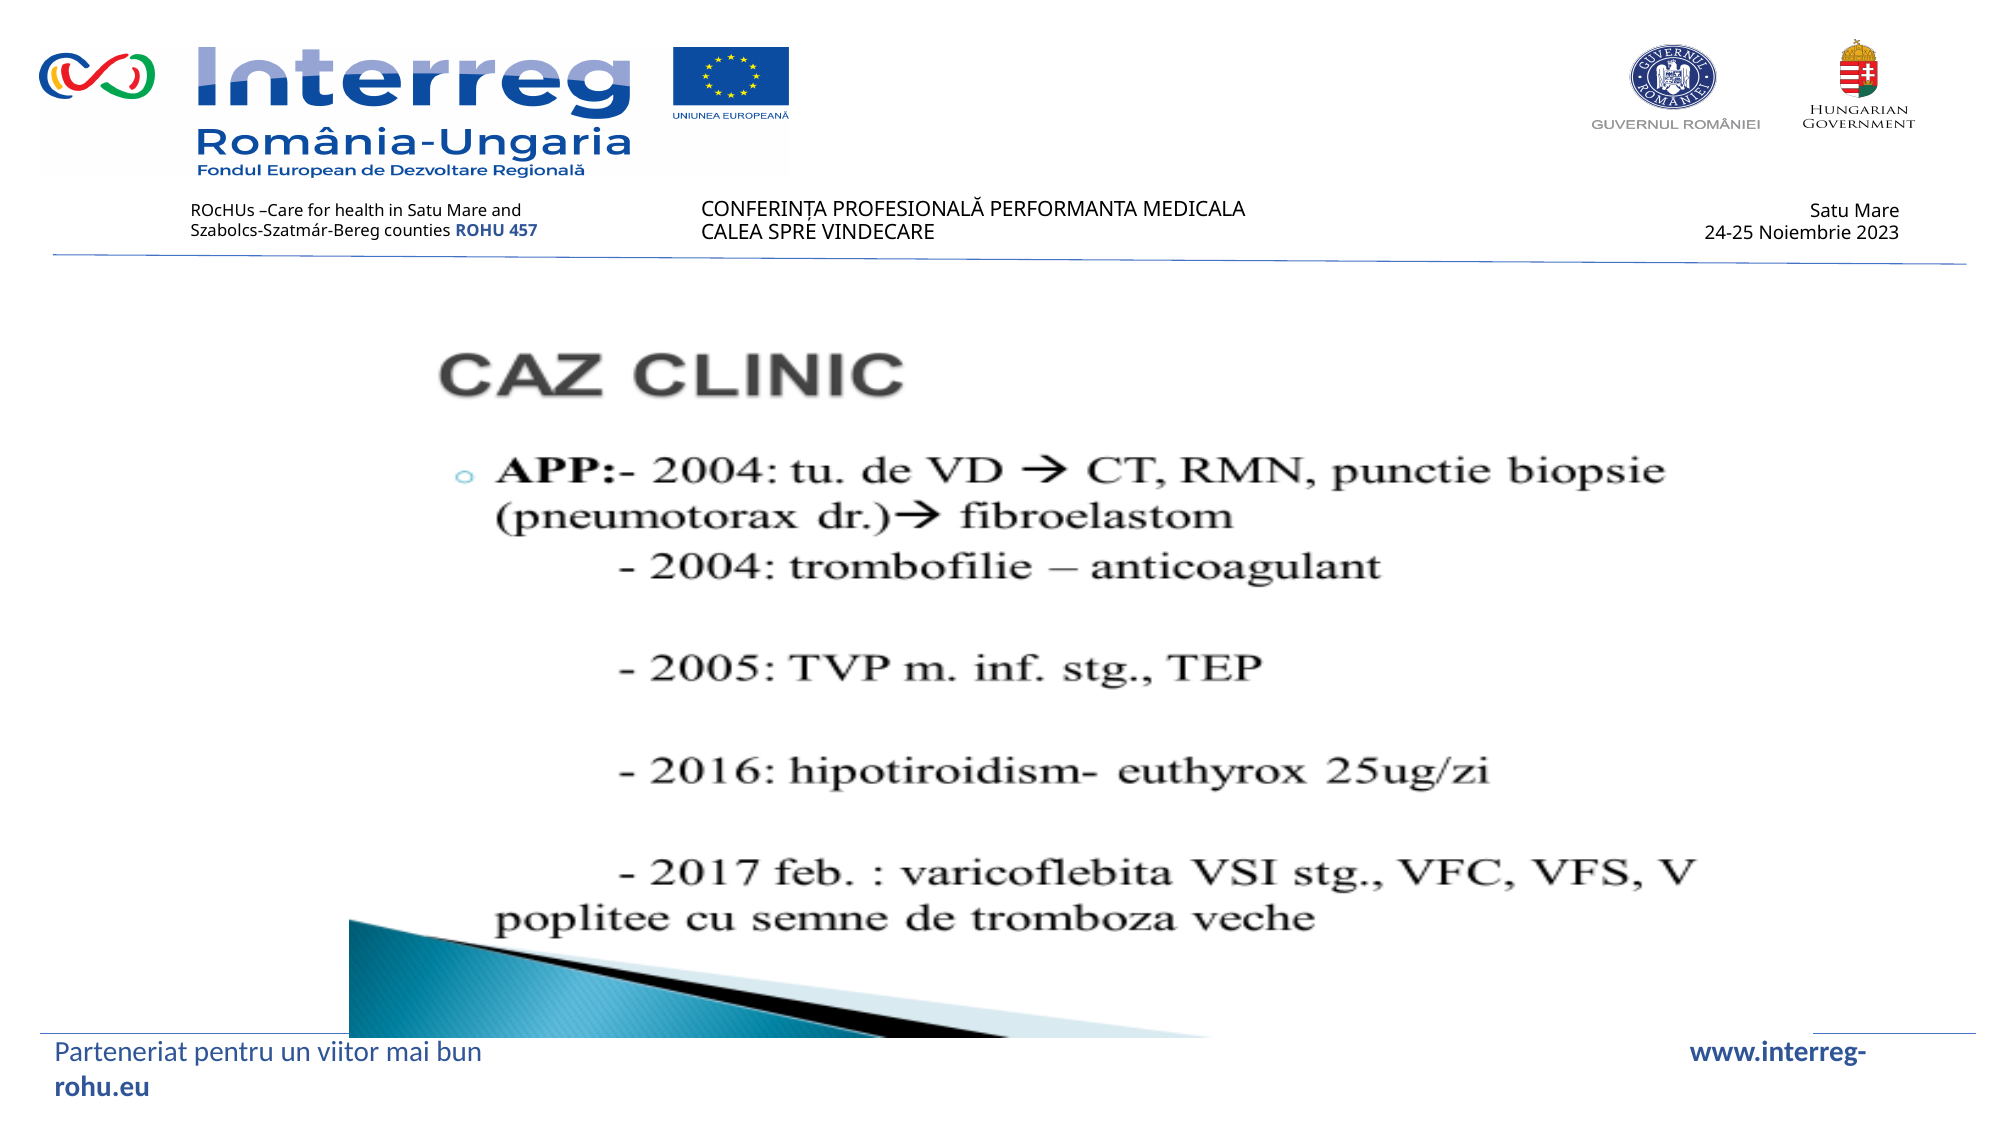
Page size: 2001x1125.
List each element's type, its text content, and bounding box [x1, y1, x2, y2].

picture [39, 47, 789, 178]
picture [349, 281, 1814, 1038]
footer Parteneriat pentru un viitor mai bun www.interreg-rohu.eu [39, 1037, 1976, 1098]
picture [1592, 39, 1915, 129]
